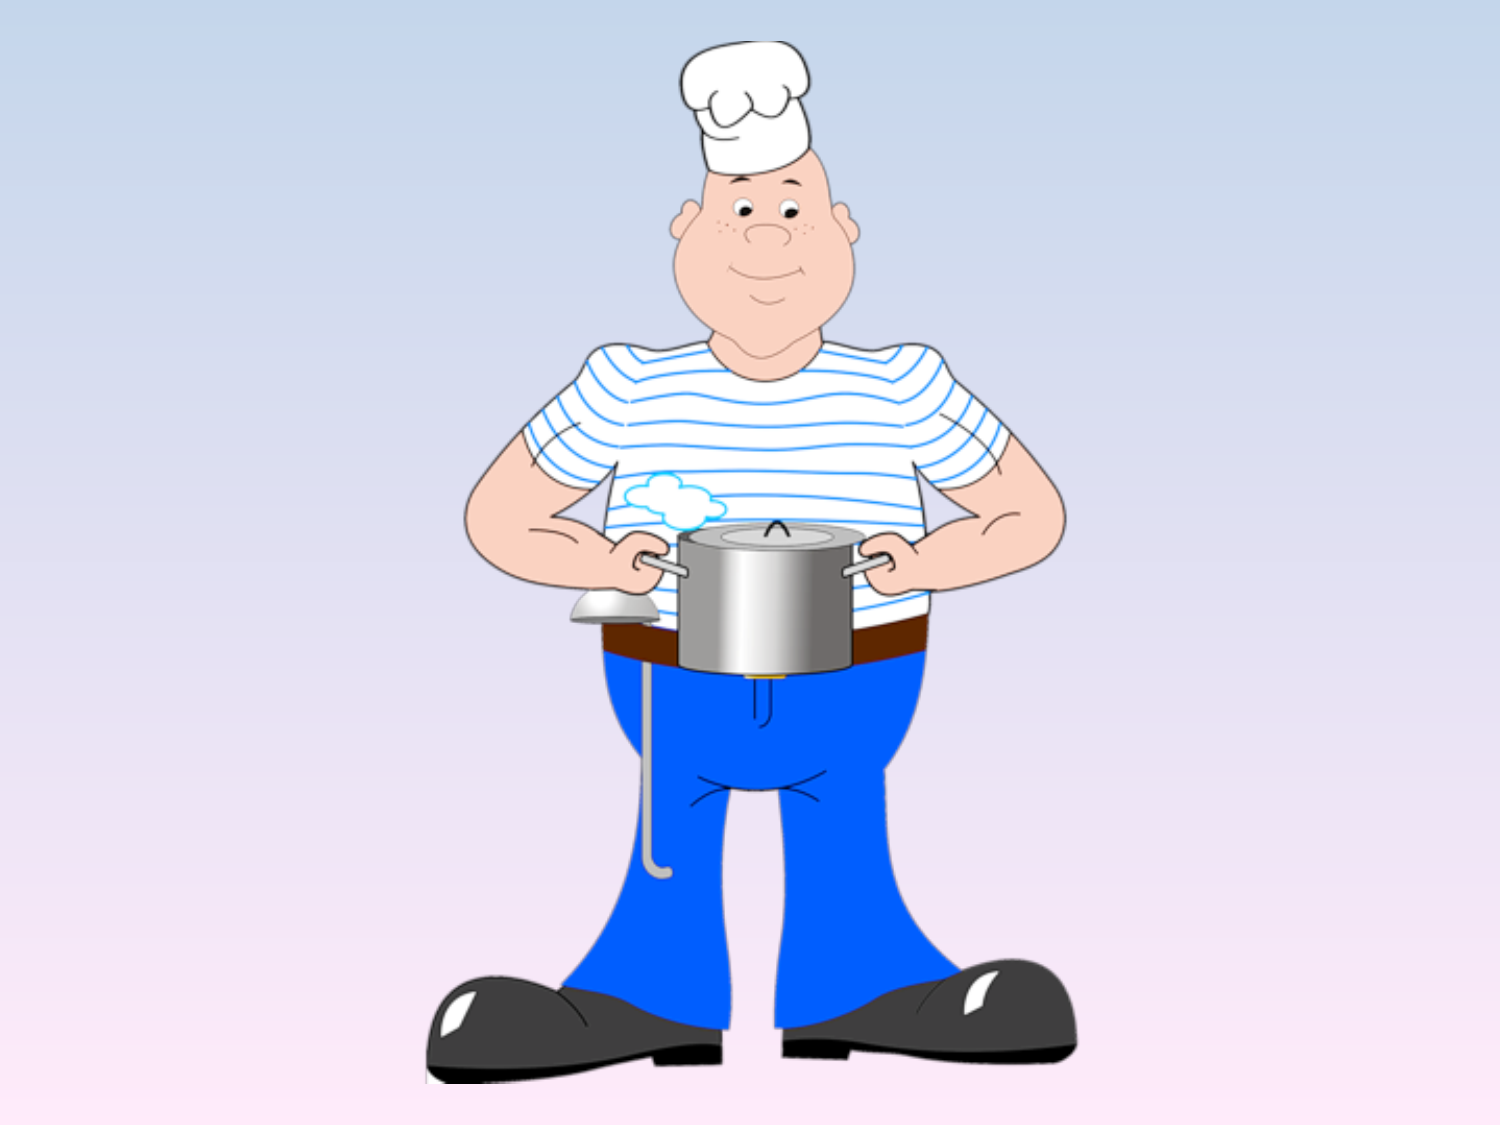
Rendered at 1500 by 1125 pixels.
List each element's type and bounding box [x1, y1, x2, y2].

picture [410, 41, 1090, 1084]
